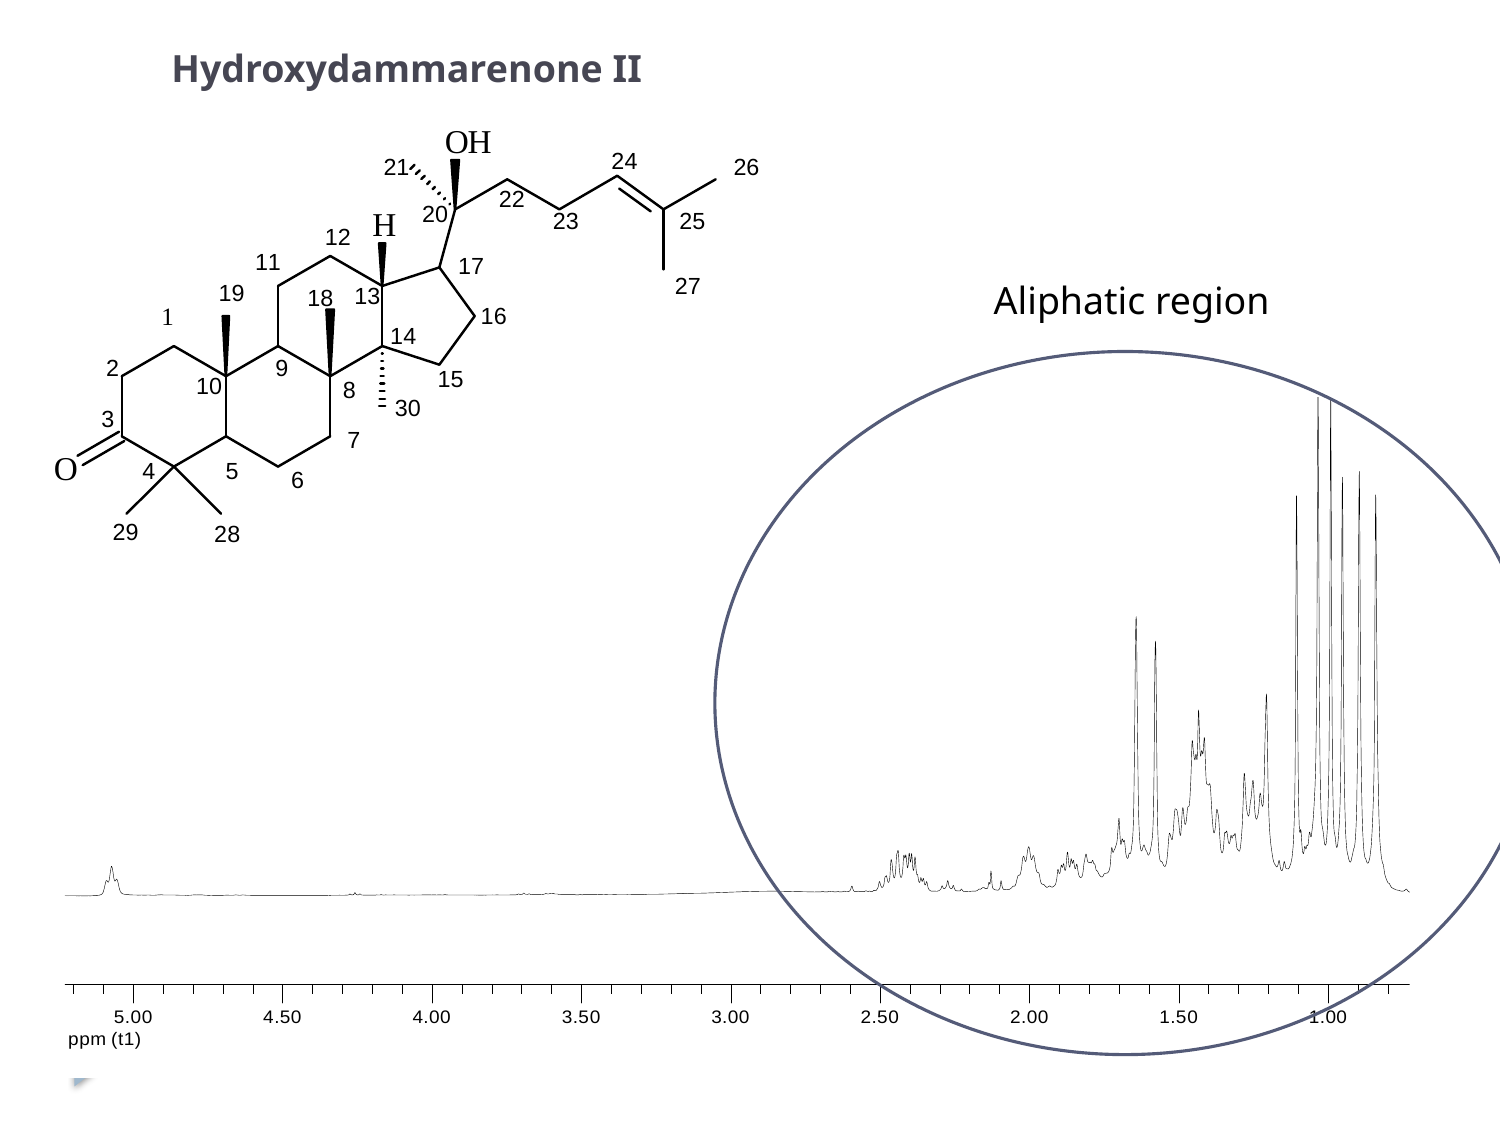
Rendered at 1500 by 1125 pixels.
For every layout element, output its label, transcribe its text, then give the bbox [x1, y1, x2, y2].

text_box [1471, 511, 1500, 895]
text_box Hydroxydammarenone II [156, 37, 657, 98]
picture [64, 396, 1465, 1079]
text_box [46, 116, 761, 556]
text_box [921, 349, 1329, 396]
text_box Aliphatic region [978, 269, 1285, 330]
